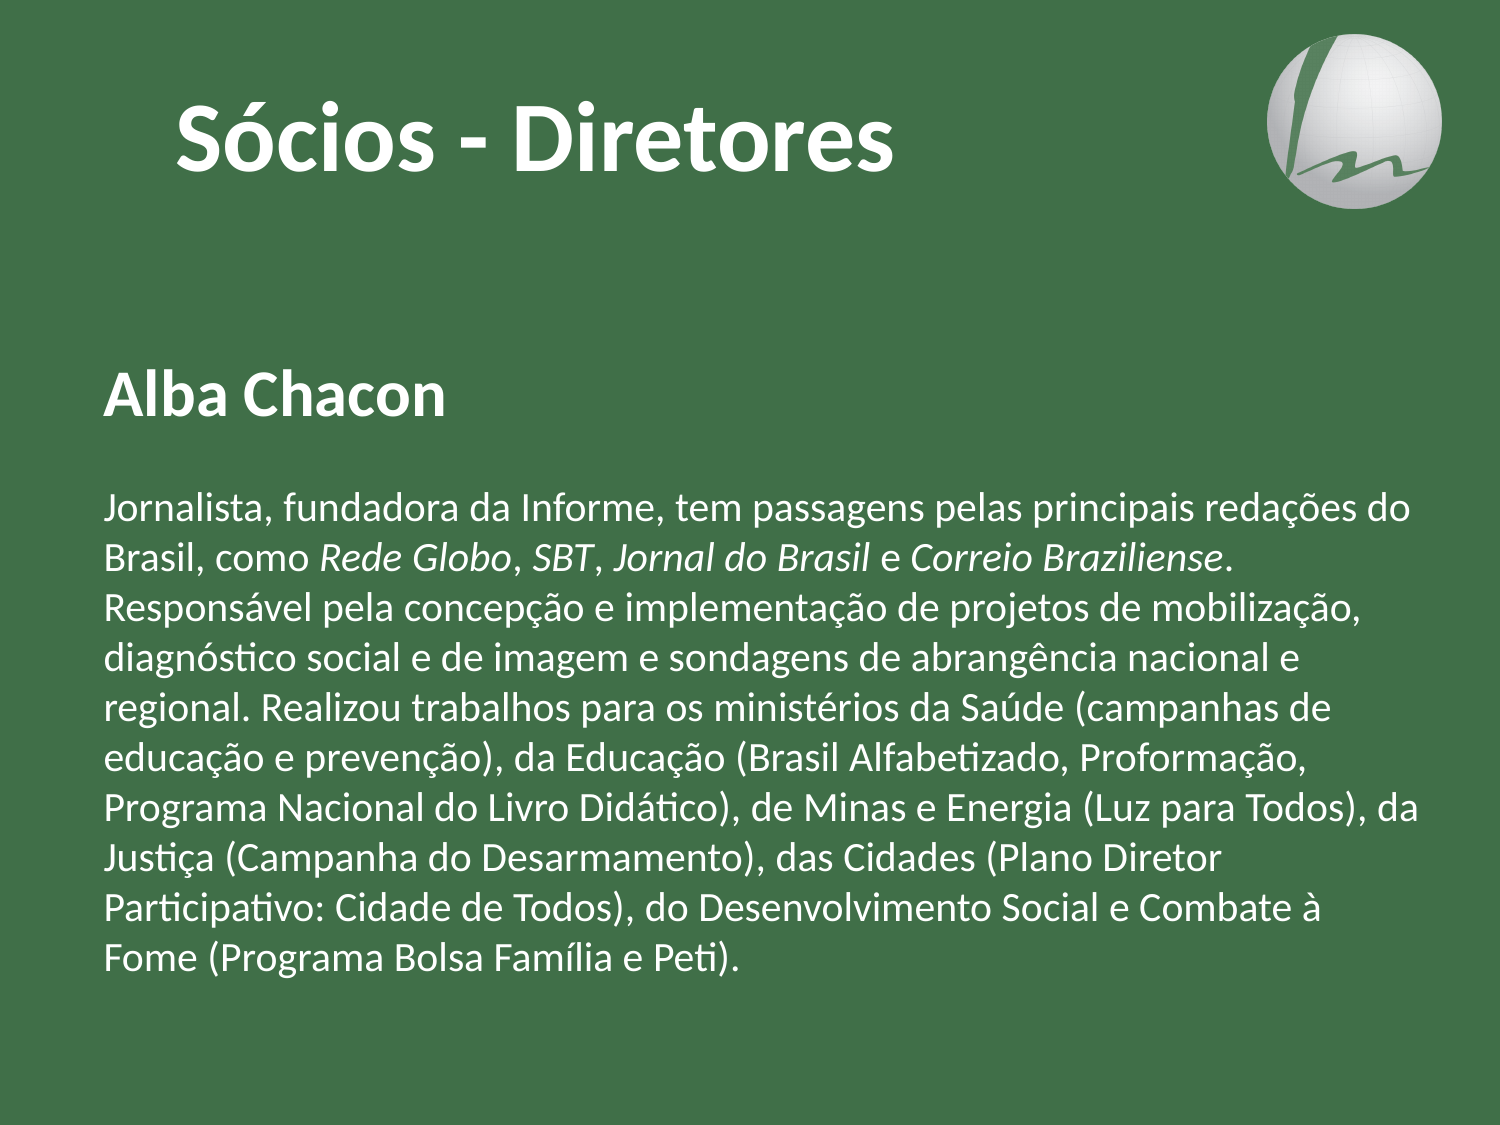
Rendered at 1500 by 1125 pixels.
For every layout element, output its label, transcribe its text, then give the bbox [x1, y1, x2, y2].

text_box Alba Chacon Jornalista, fundadora da Informe, tem passagens pelas principais redações do Brasil, como Rede Globo, SBT, Jornal do Brasil e Correio Braziliense. Responsável pela concepção e implementação de projetos de mobilização, diagnóstico social e de imagem e sondagens de abrangência nacional e regional. Realizou trabalhos para os ministérios da Saúde (campanhas de educação e prevenção), da Educação (Brasil Alfabetizado, Proformação, Programa Nacional do Livro Didático), de Minas e Energia (Luz para Todos), da Justiça (Campanha do Desarmamento), das Cidades (Plano Diretor Participativo: Cidade de Todos), do Desenvolvimento Social e Combate à Fome (Programa Bolsa Família e Peti). [88, 342, 1436, 987]
picture [1267, 0, 1442, 209]
text_box Sócios - Diretores [160, 63, 911, 199]
